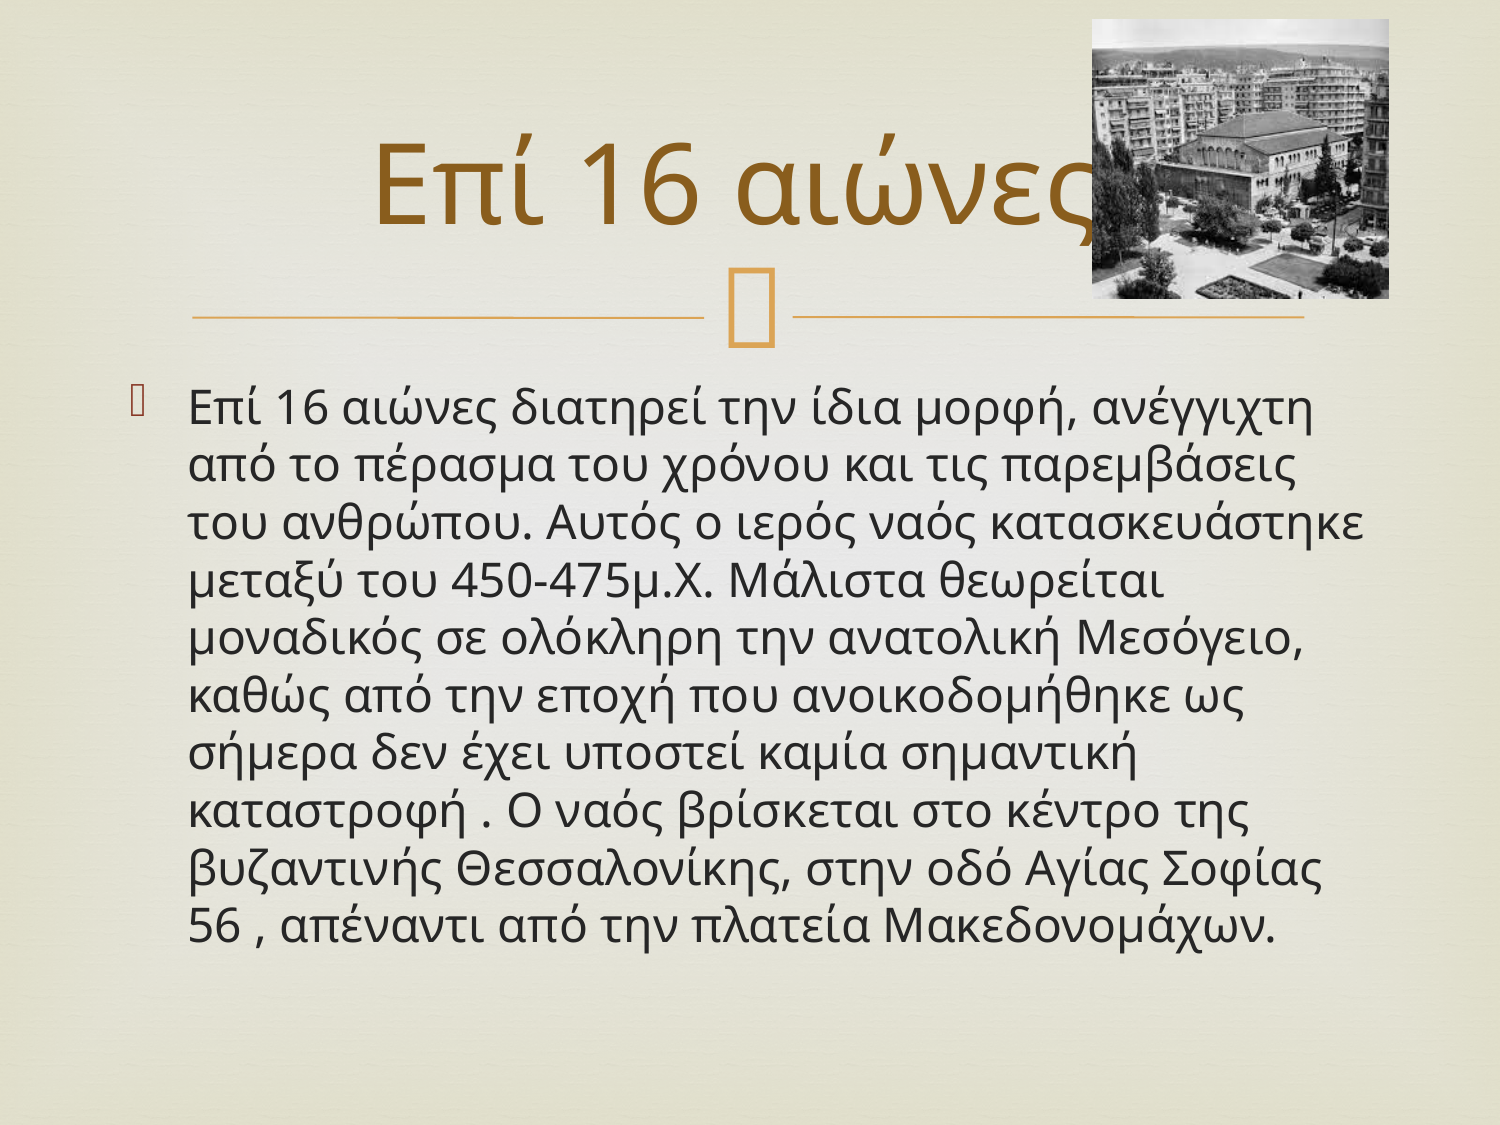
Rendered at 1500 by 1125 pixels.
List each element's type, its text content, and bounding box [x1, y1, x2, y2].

list Επί 16 αιώνες διατηρεί την ίδια μορφή, ανέγγιχτη από το πέρασμα του χρόνου και τις παρεμβάσεις του ανθρώπου. Αυτός ο ιερός ναός κατασκευάστηκε μεταξύ του 450-475μ.Χ. Μάλιστα θεωρείται μοναδικός σε ολόκληρη την ανατολική Μεσόγειο, καθώς από την εποχή που ανοικοδομήθηκε ως σήμερα δεν έχει υποστεί καμία σημαντική καταστροφή . Ο ναός βρίσκεται στο κέντρο της βυζαντινής Θεσσαλονίκης, στην οδό Αγίας Σοφίας 56 , απέναντι από την πλατεία Μακεδονομάχων. [114, 368, 1386, 1005]
title Επί 16 αιώνες [112, 93, 1086, 267]
picture [1092, 18, 1389, 299]
